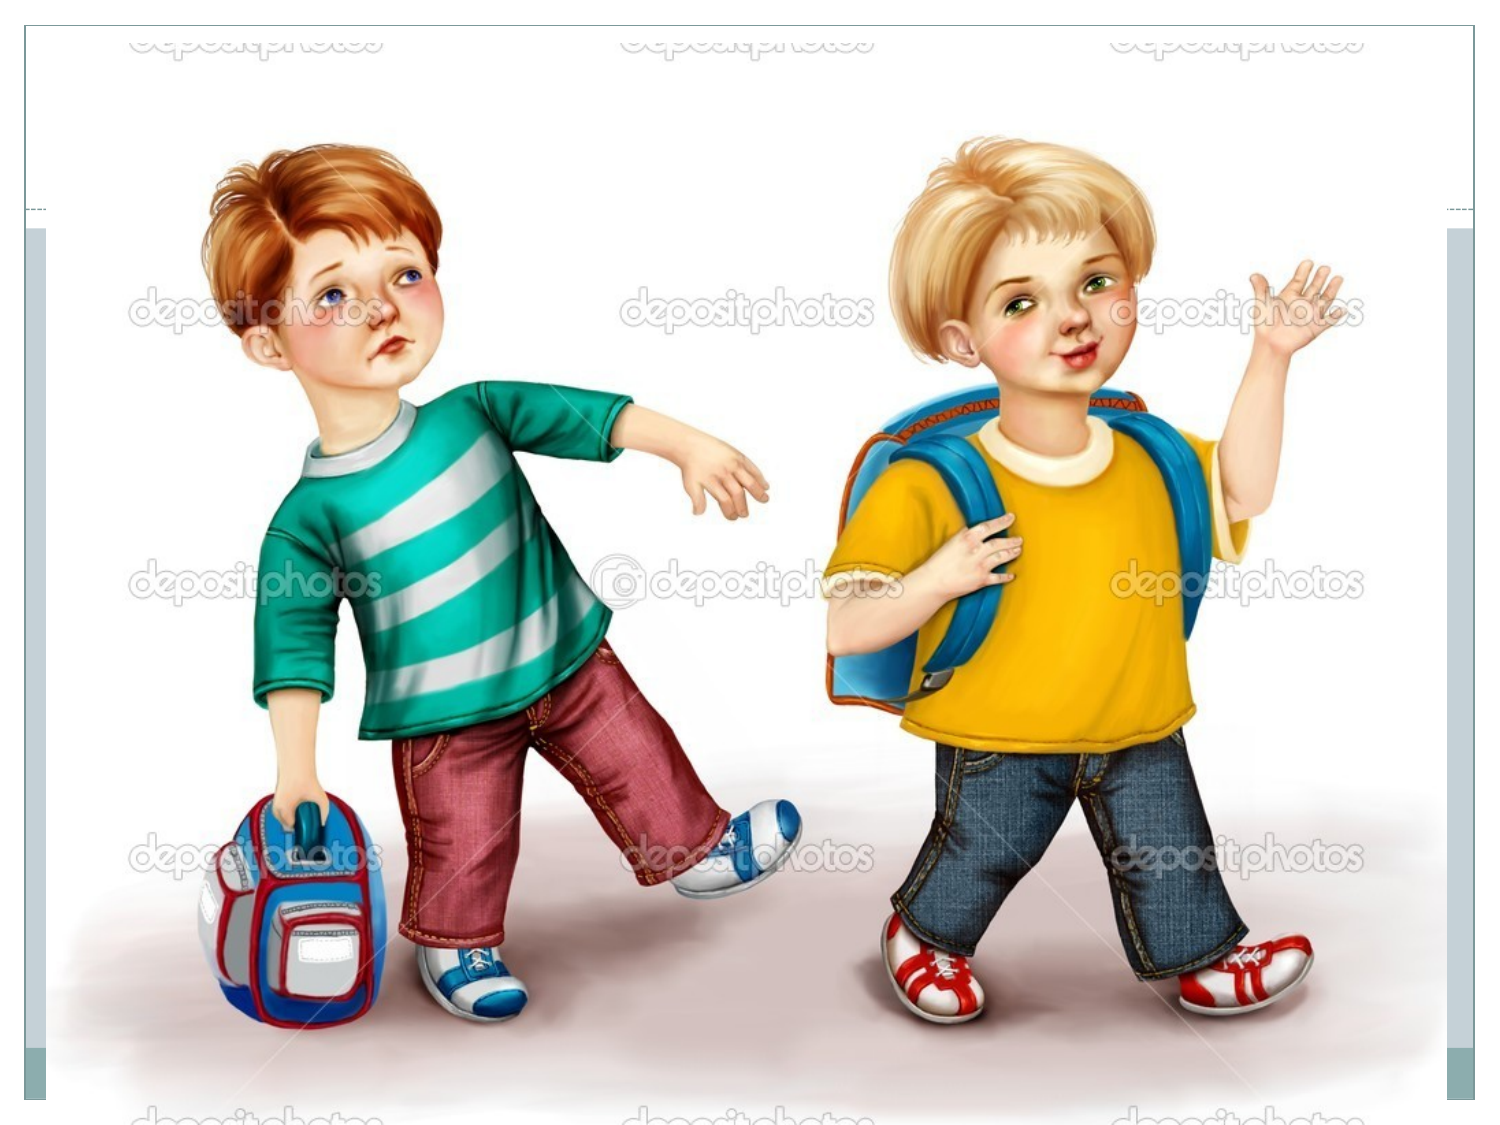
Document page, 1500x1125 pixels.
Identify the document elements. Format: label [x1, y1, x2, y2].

list [46, 43, 1447, 1125]
